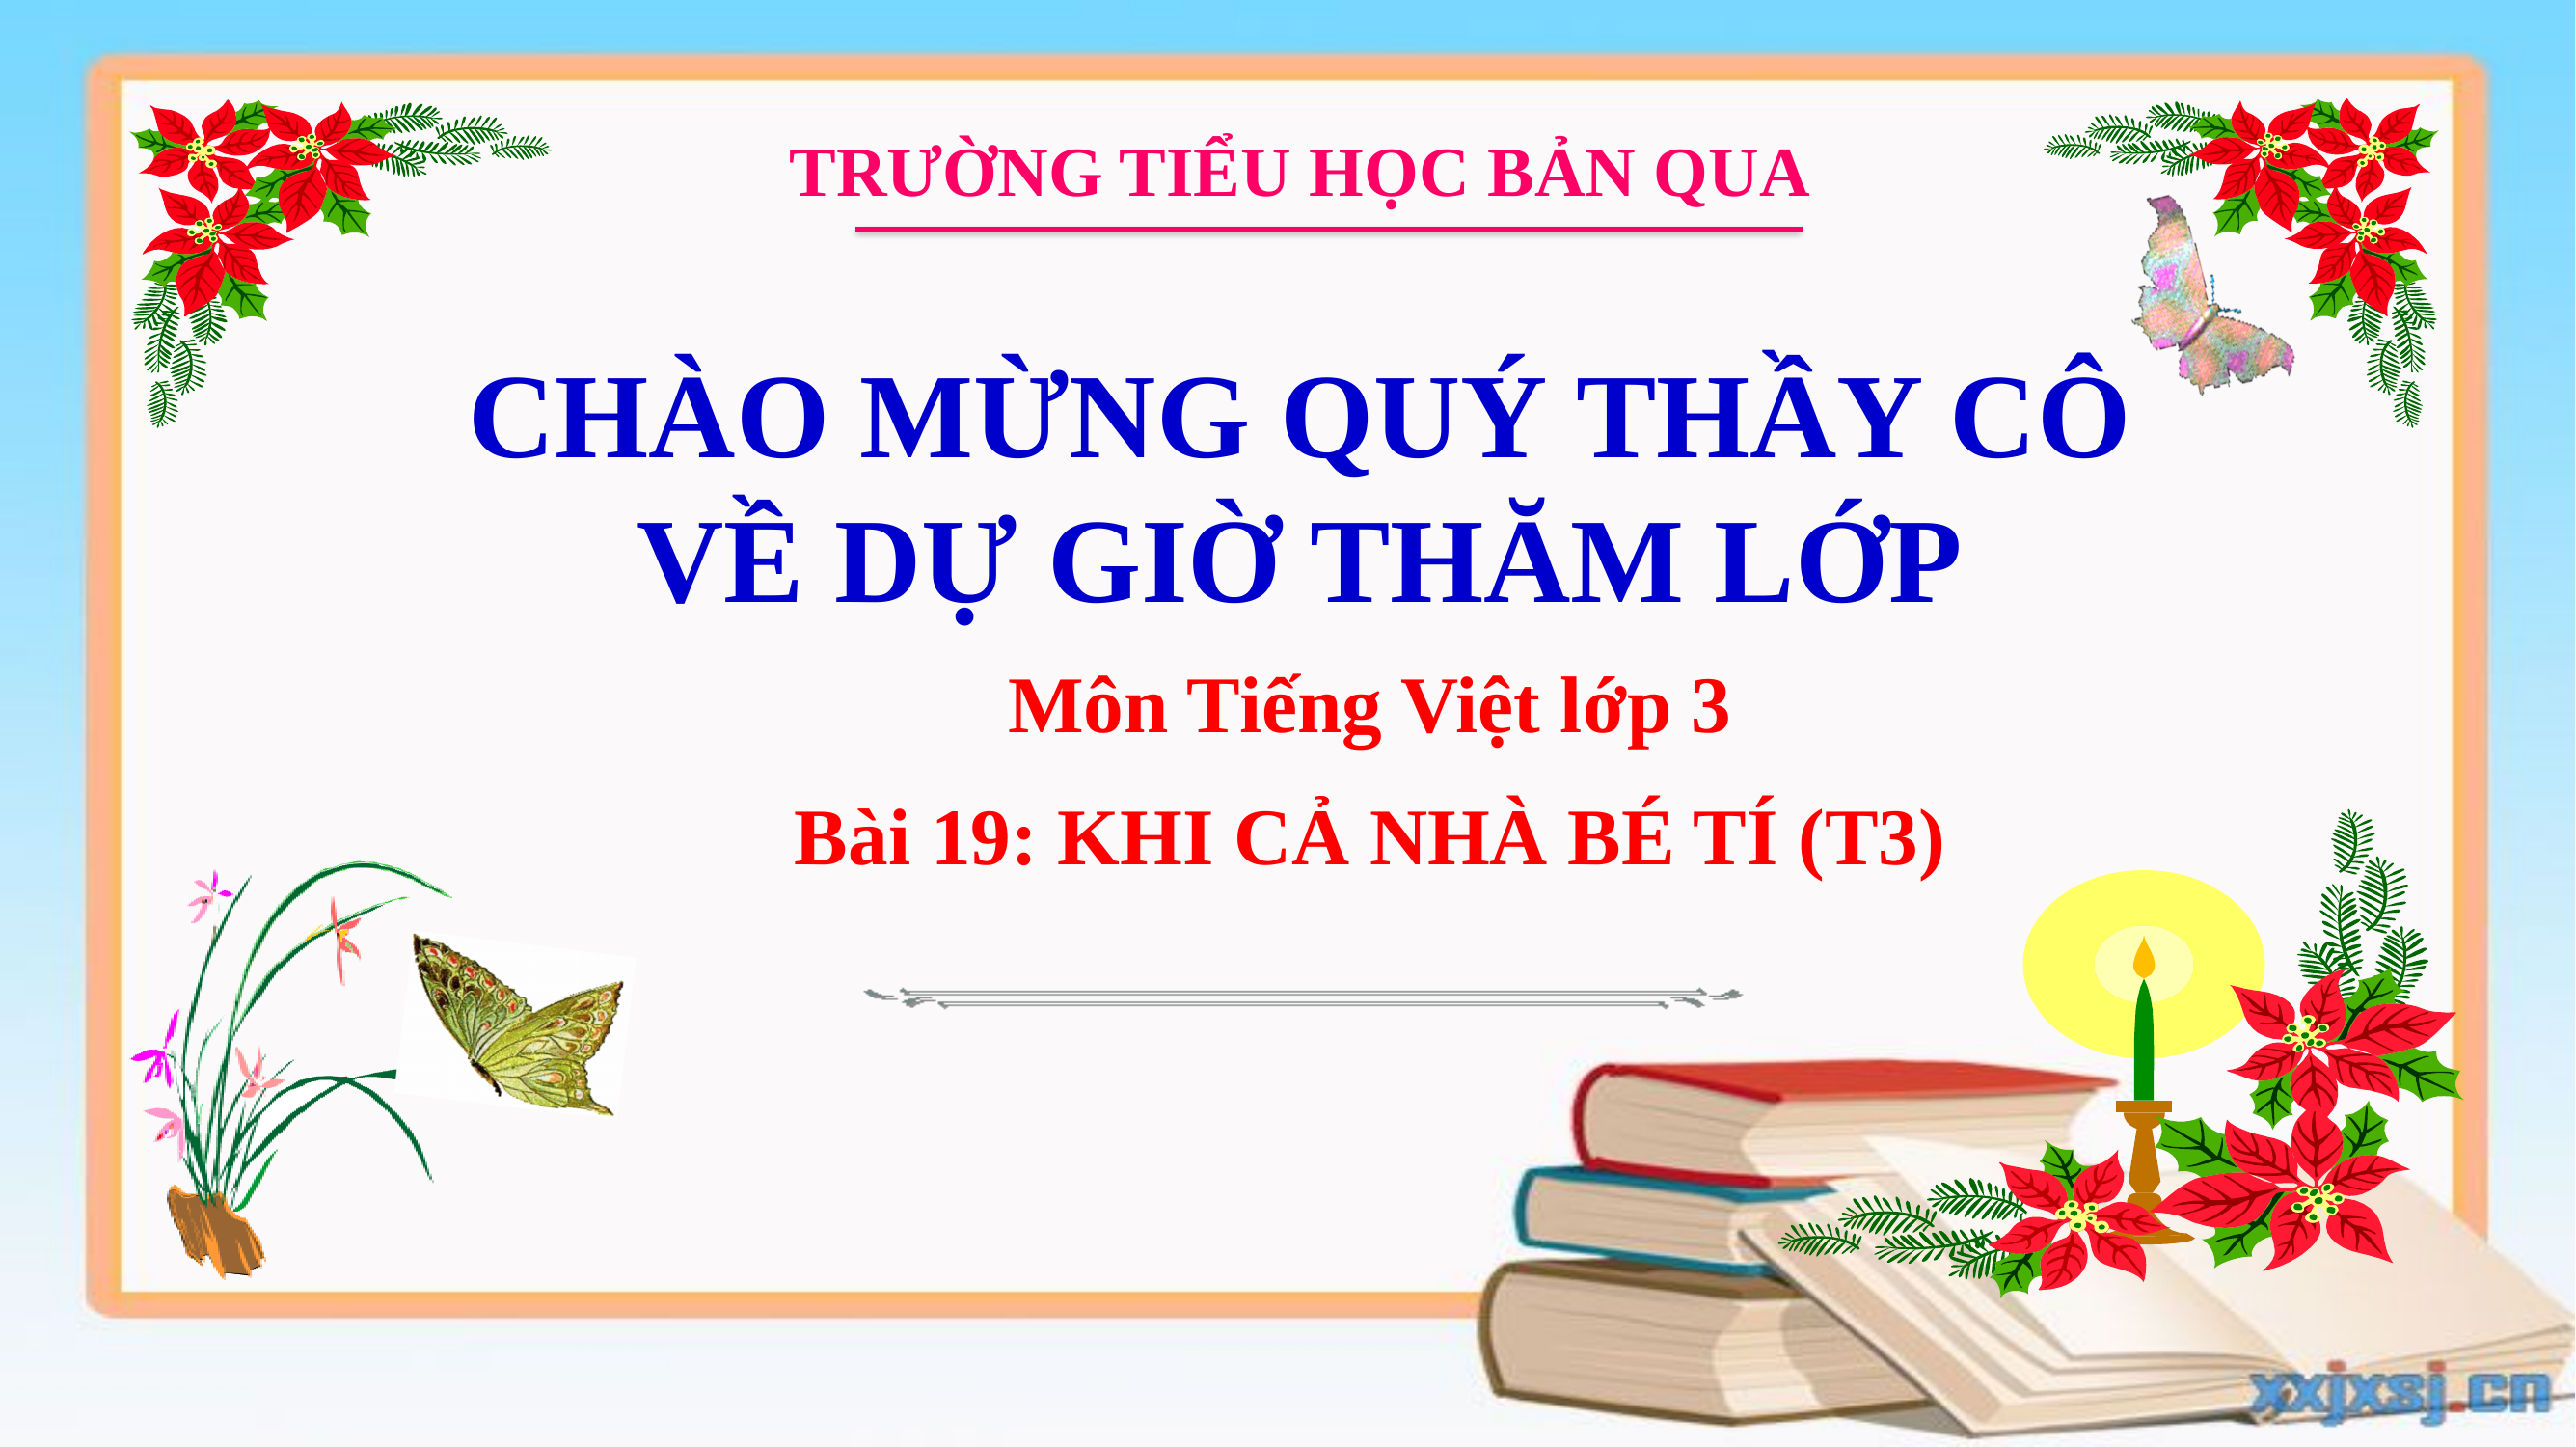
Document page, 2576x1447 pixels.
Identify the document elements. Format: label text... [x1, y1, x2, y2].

text_box CHÀO MỪNG QUÝ THẦY CÔ VỀ DỰ GIỜ THĂM LỚP [392, 325, 2208, 639]
text_box TRƯỜNG TIỂU HỌC BẢN QUA [510, 114, 2071, 222]
text_box Môn Tiếng Việt lớp 3 Bài 19: KHI CẢ NHÀ BÉ TÍ (T3) [505, 641, 2236, 893]
picture [0, 0, 2576, 1447]
